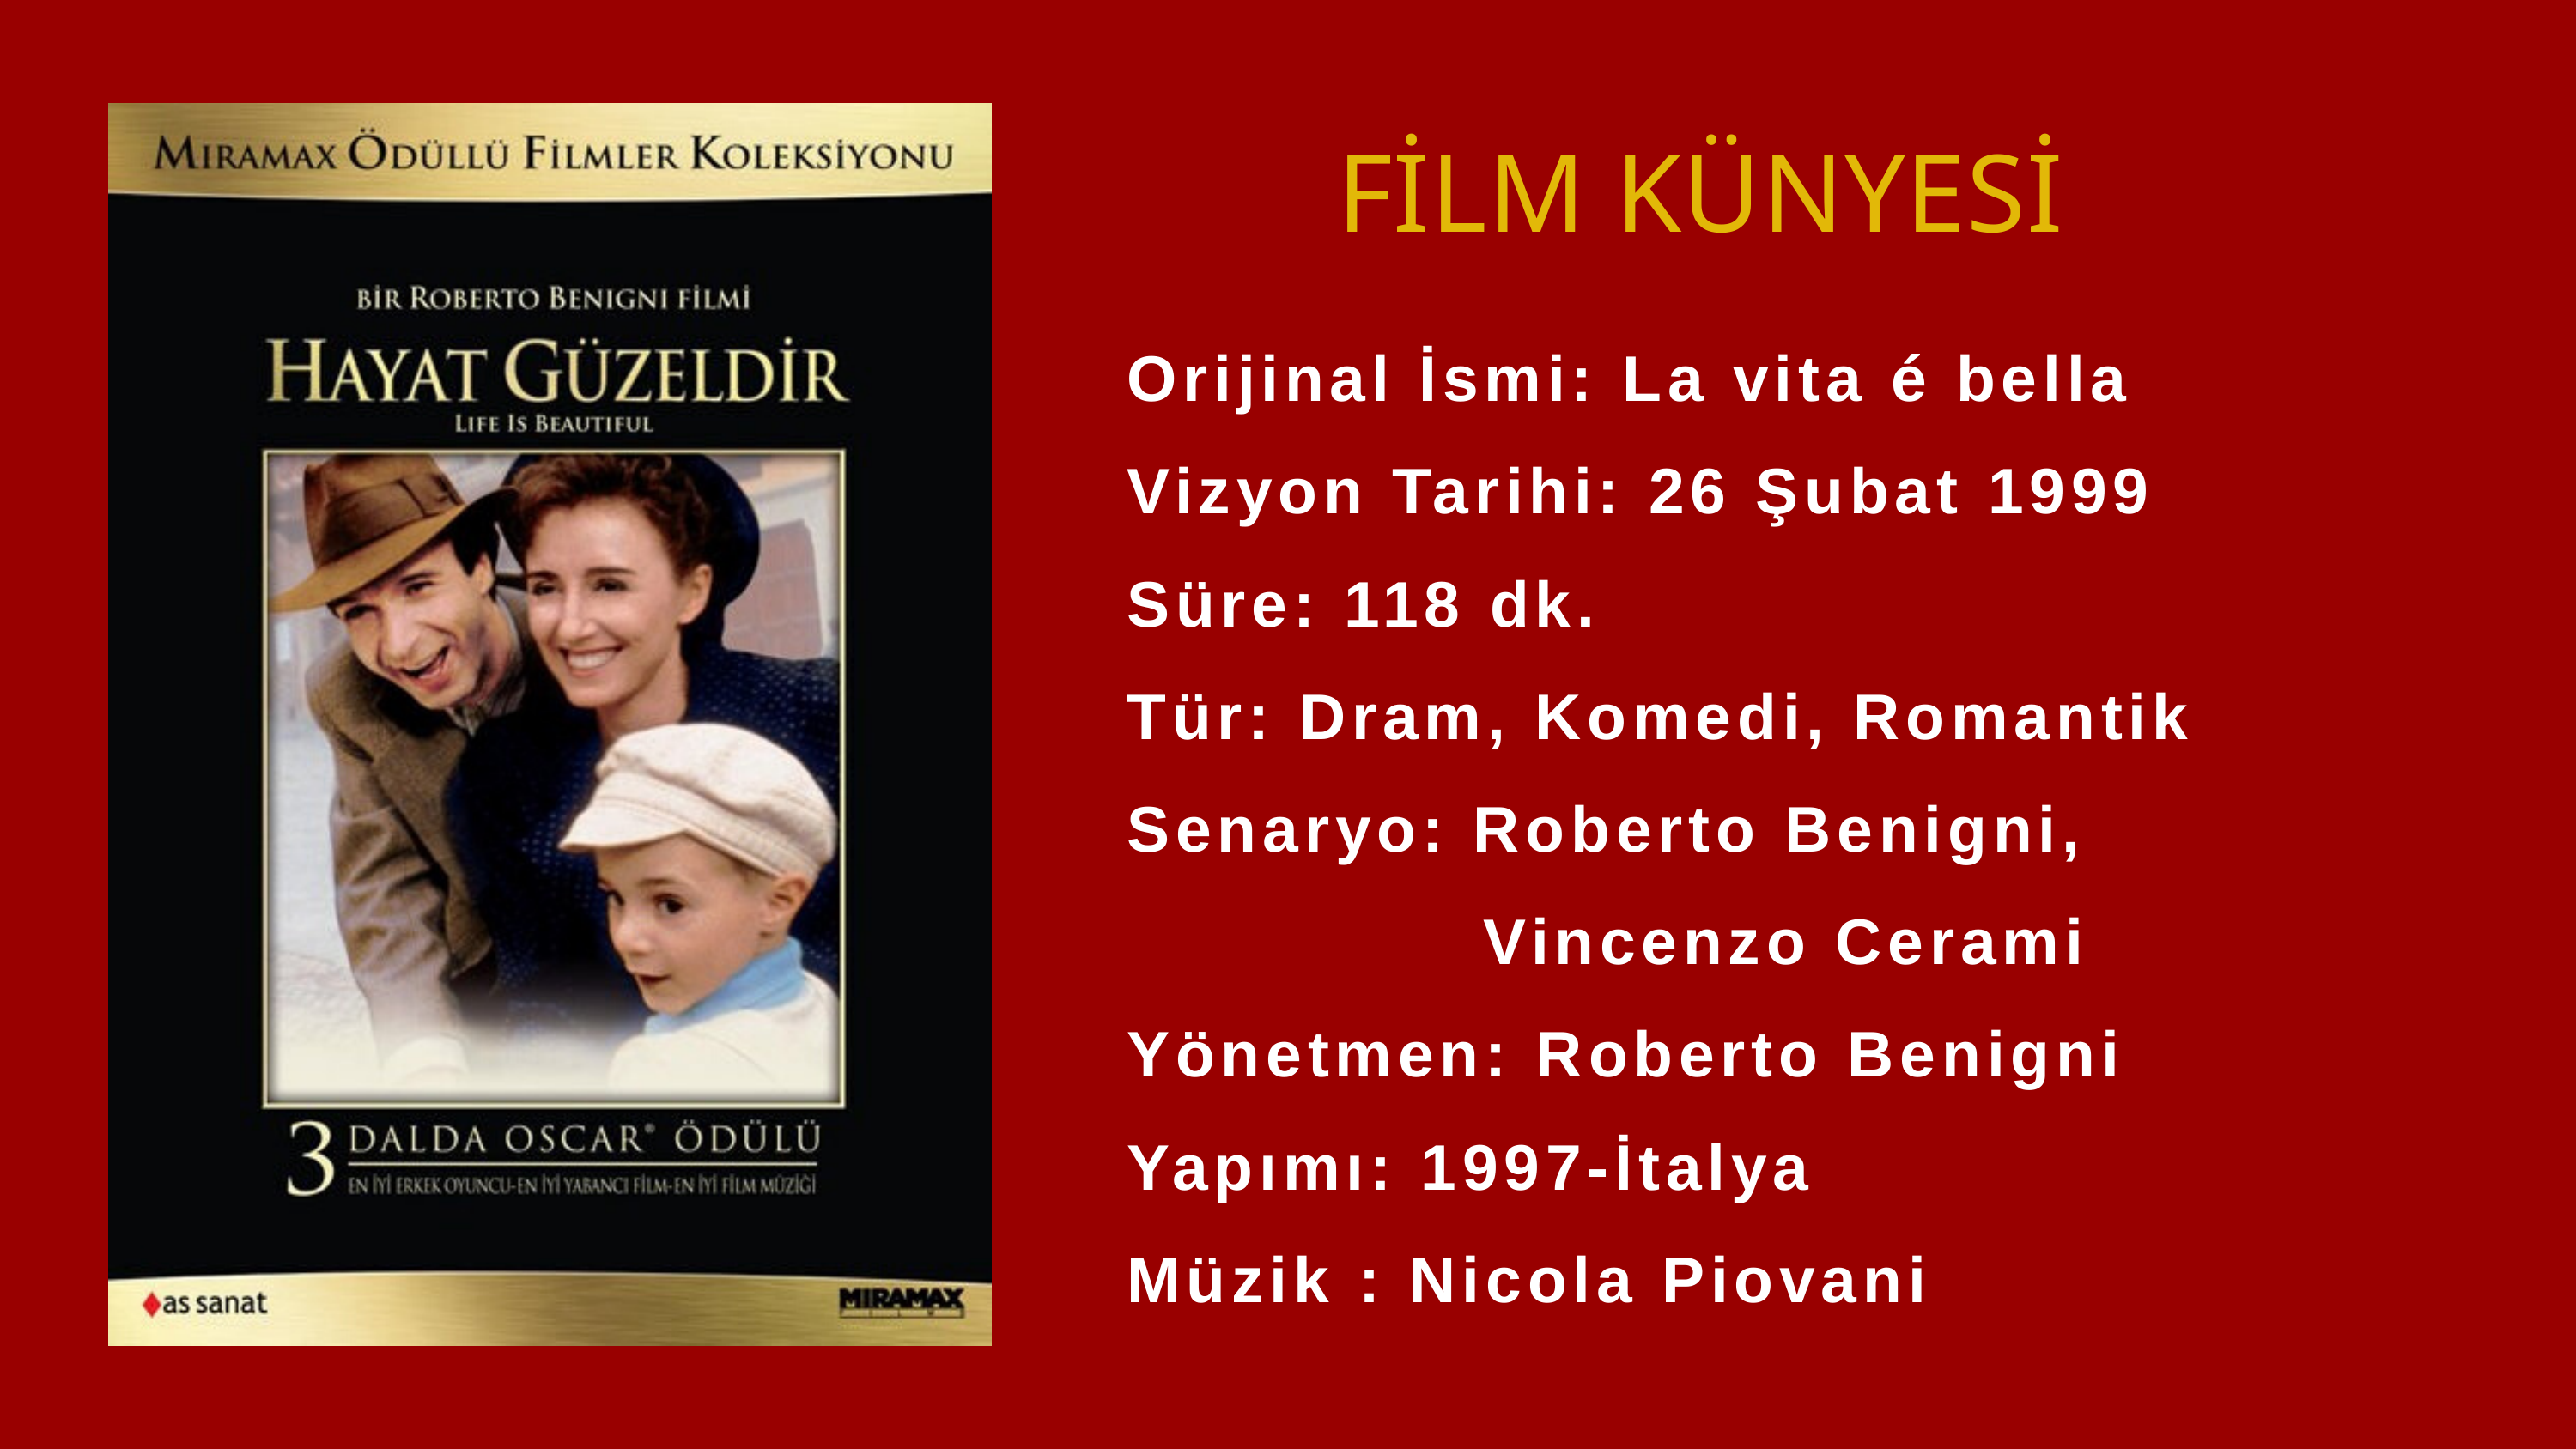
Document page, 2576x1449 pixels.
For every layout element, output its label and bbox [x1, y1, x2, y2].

picture [108, 102, 992, 1346]
text_box [1127, 102, 2512, 1326]
